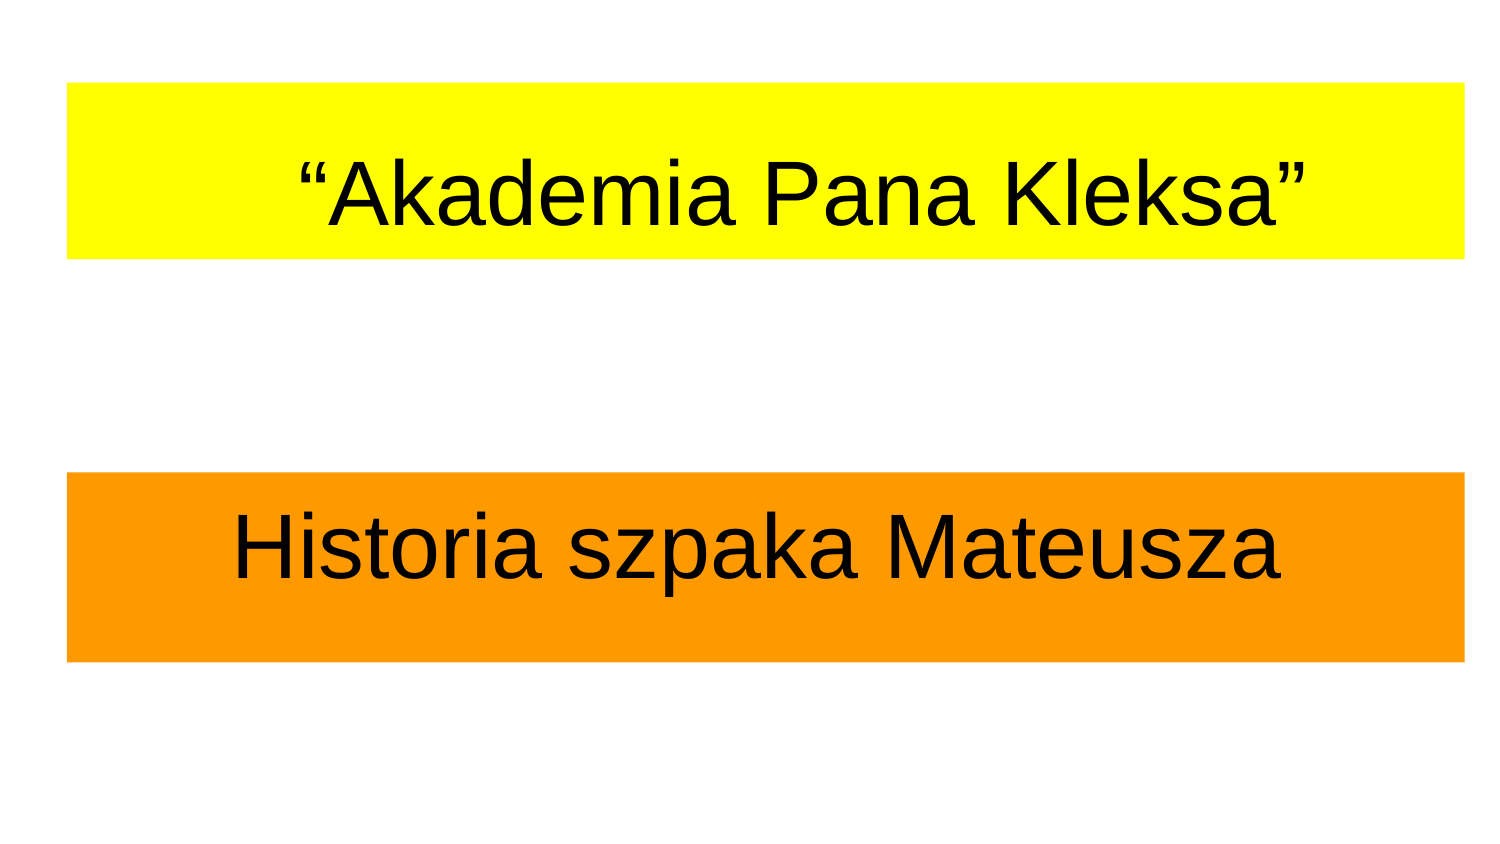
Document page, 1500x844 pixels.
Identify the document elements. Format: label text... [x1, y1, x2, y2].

text_box “Akademia Pana Kleksa” [66, 82, 1465, 260]
text_box Historia szpaka Mateusza [66, 472, 1465, 663]
